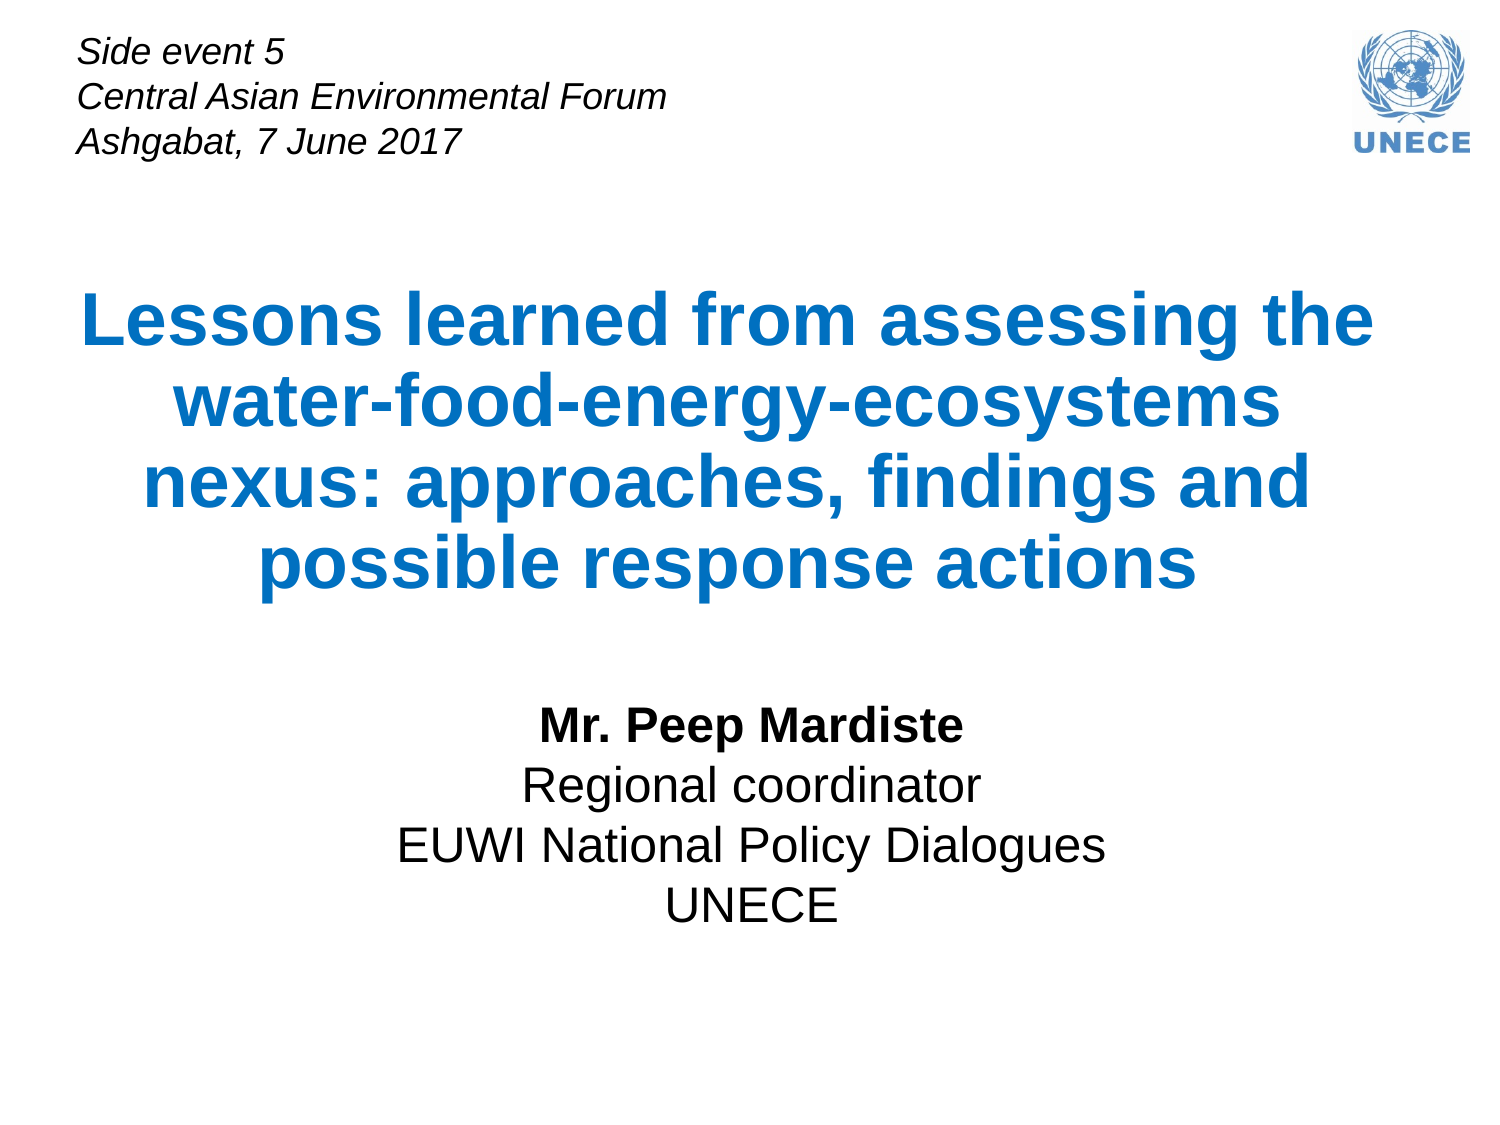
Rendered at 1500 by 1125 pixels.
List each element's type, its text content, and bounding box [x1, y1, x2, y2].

text_box Side event 5 Central Asian Environmental Forum Ashgabat, 7 June 2017 [76, 26, 1044, 257]
title Lessons learned from assessing the water-food-energy-ecosystems nexus: approaches, findings and possible response actions [53, 479, 1404, 605]
picture [1352, 30, 1470, 153]
list Mr. Peep Mardiste Regional coordinator EUWI National Policy Dialogues UNECE [76, 692, 1427, 965]
